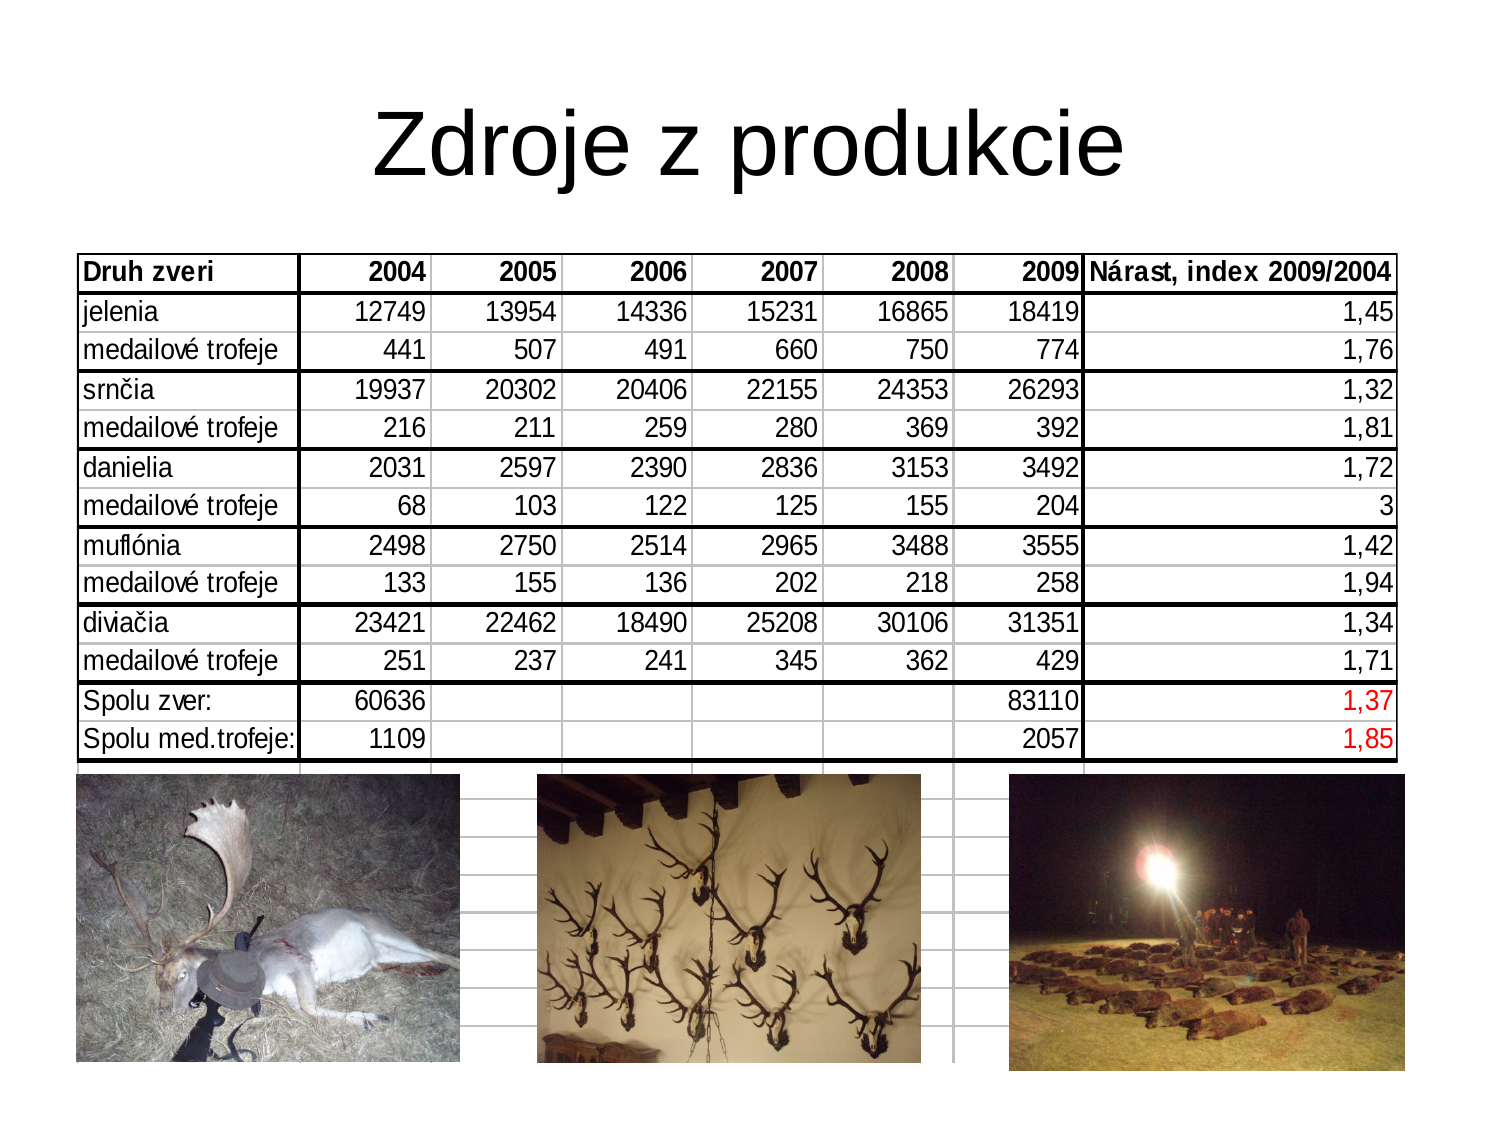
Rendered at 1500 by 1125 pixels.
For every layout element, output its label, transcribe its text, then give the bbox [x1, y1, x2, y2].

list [76, 252, 1400, 1066]
picture [537, 774, 921, 1063]
picture [76, 774, 460, 1063]
picture [1009, 774, 1405, 1072]
title Zdroje z produkcie [74, 44, 1426, 233]
